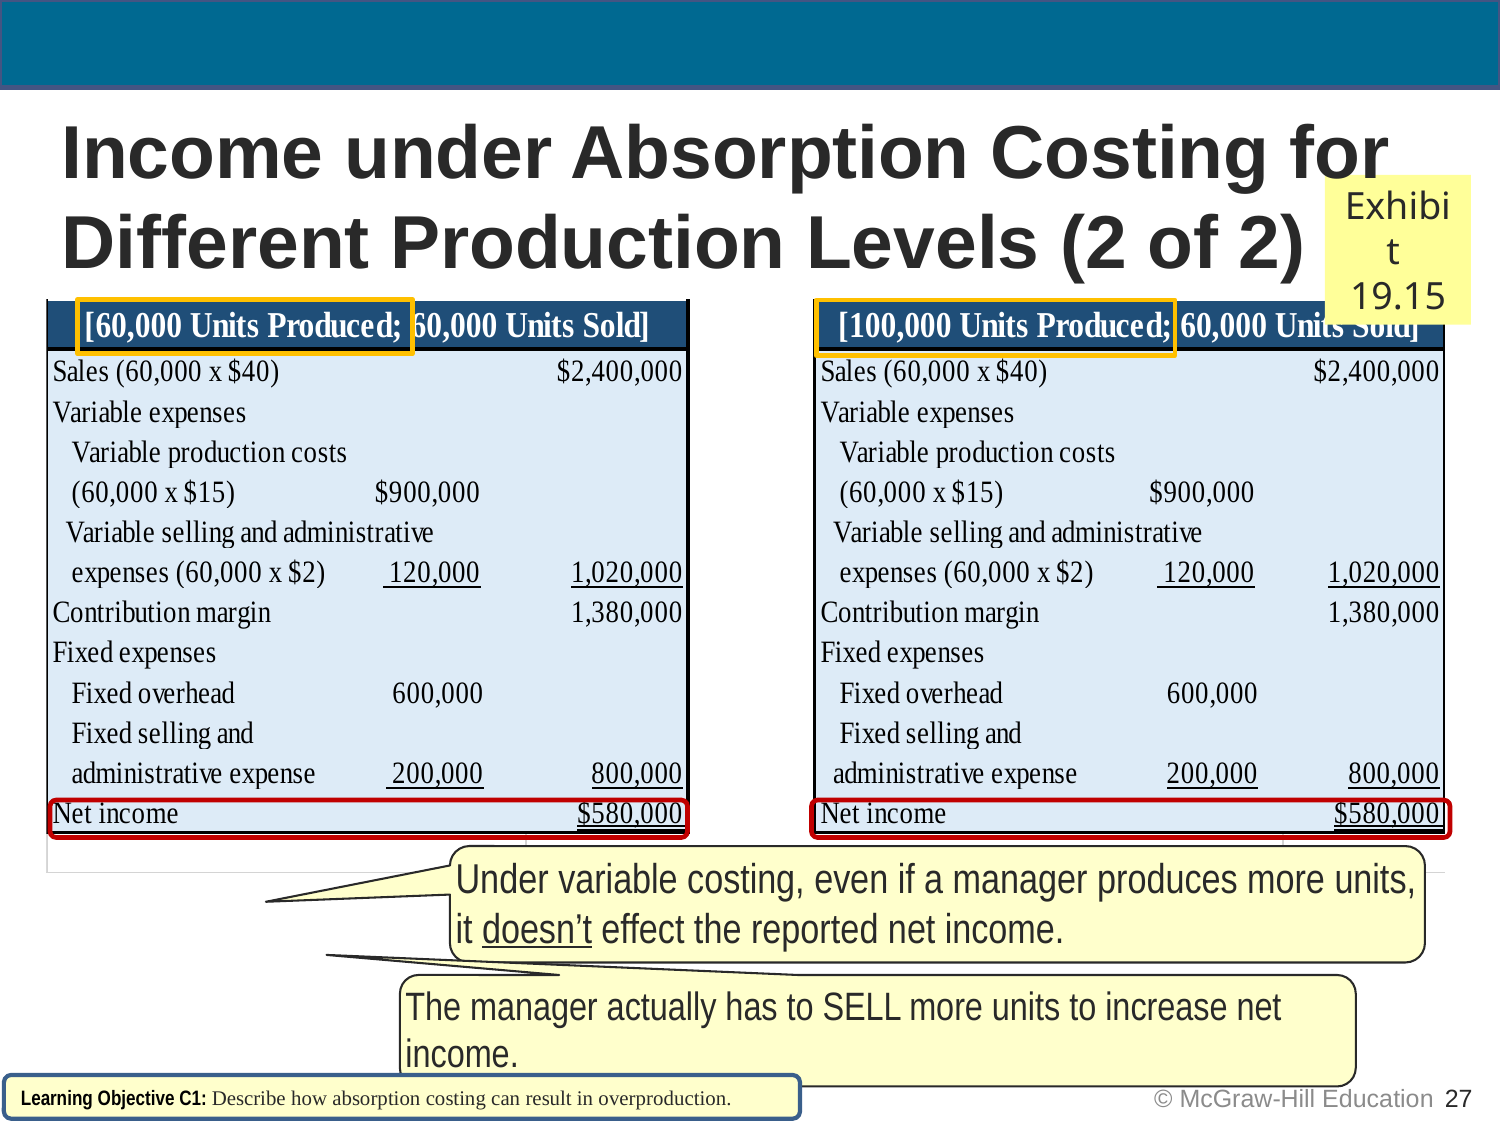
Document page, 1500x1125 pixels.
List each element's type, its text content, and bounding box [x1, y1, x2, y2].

title Income under Absorption Costing for Different Production Levels (2 of 2) [46, 35, 1410, 291]
text_box Under variable costing, even if a manager produces more units, it doesn’t effect the reported net income. [265, 882, 1425, 963]
text_box The manager actually has to SELL more units to increase net income. [326, 954, 1356, 1087]
text_box Exhibit 19.15 [1324, 174, 1471, 325]
text_box Learning Objective C1: Describe how absorption costing can result in overproduction. [3, 1074, 801, 1119]
text_box © McGraw-Hill Education [1132, 1074, 1488, 1113]
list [46, 299, 1447, 875]
